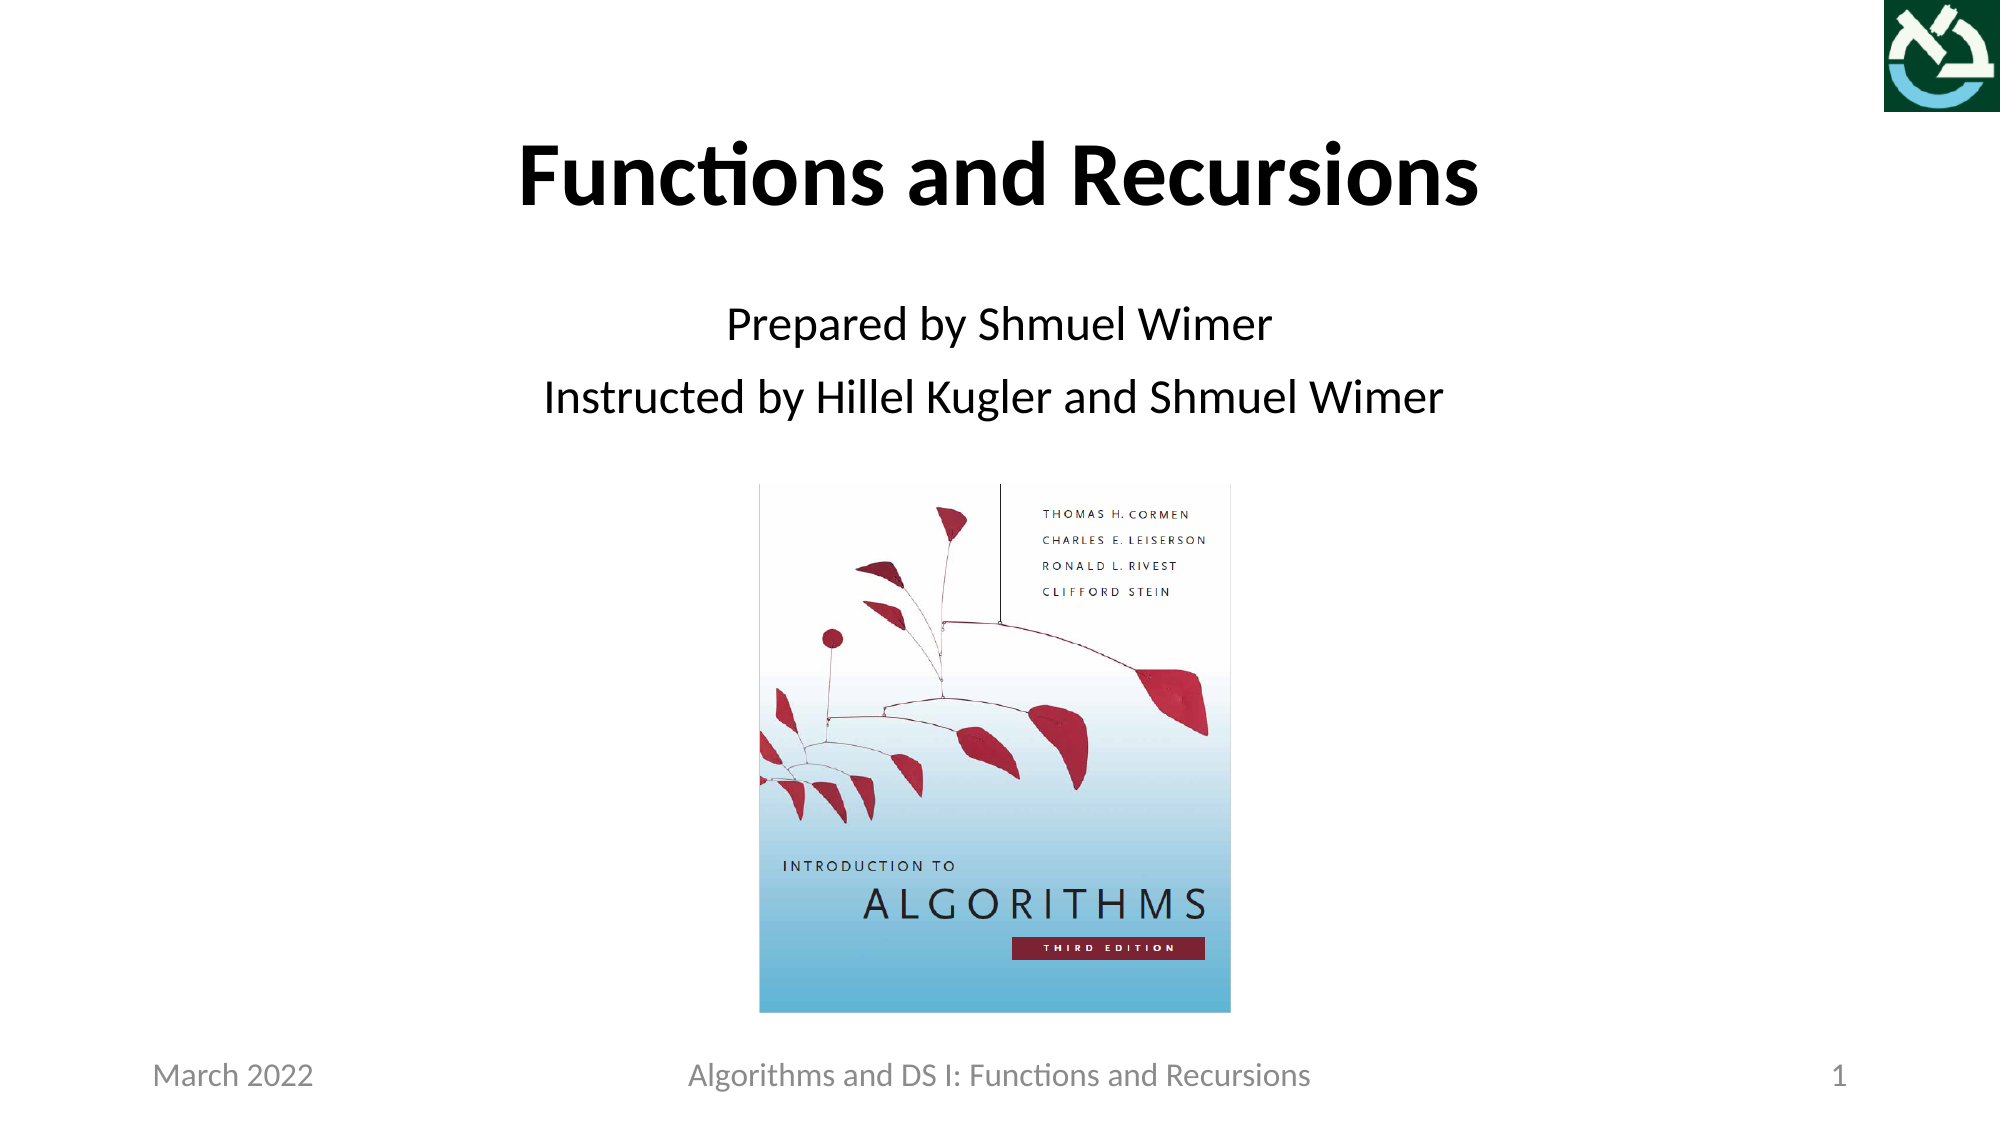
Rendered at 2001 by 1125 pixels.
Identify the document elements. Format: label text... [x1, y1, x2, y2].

text_box Prepared by Shmuel Wimer Instructed by Hillel Kugler and Shmuel Wimer [519, 290, 1481, 433]
title Functions and Recursions [499, 103, 1501, 233]
picture [759, 484, 1231, 1013]
footer Algorithms and DS I: Functions and Recursions [662, 1042, 1338, 1103]
slide_number 1 [1412, 1042, 1863, 1103]
picture [1884, 0, 2000, 112]
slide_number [137, 1042, 588, 1103]
